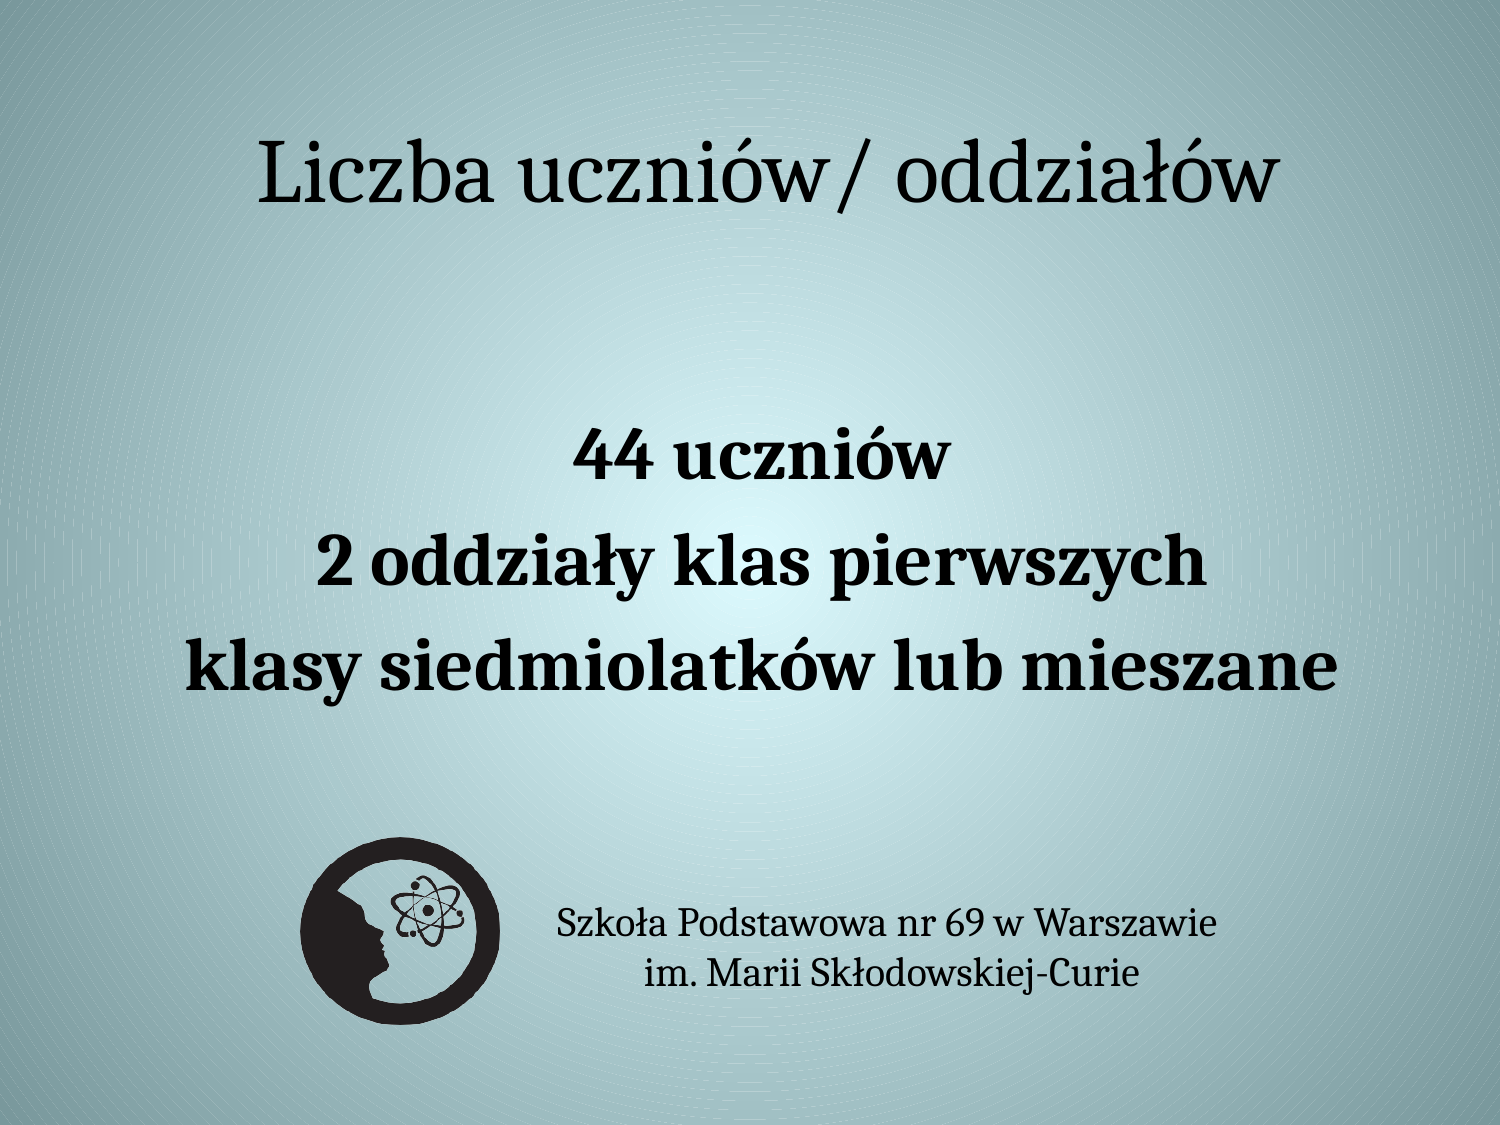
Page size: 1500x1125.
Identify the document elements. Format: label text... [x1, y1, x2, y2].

list 44 uczniów 2 oddziały klas pierwszych klasy siedmiolatków lub mieszane [99, 312, 1425, 993]
picture [299, 837, 501, 1026]
title Liczba uczniów/ oddziałów [75, 45, 1463, 288]
text_box Szkoła Podstawowa nr 69 w Warszawie im. Marii Skłodowskiej-Curie [512, 887, 1263, 1003]
